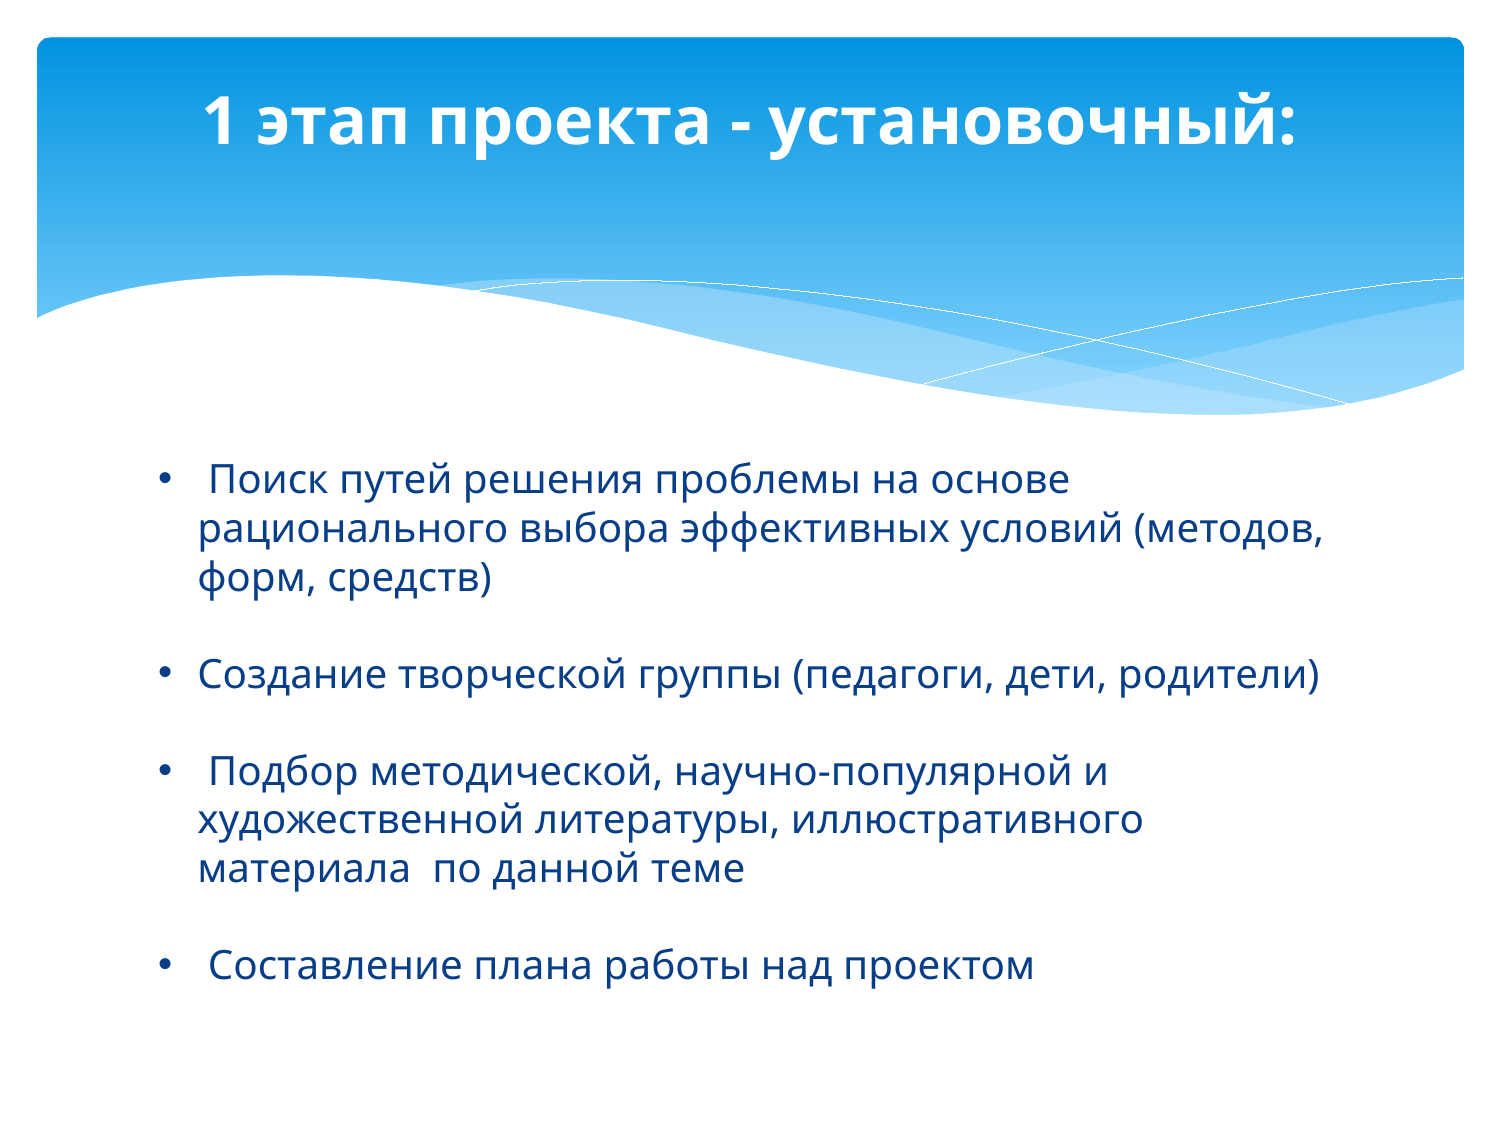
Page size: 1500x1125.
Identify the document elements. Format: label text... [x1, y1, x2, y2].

list Поиск путей решения проблемы на основе рационального выбора эффективных условий (методов, форм, средств) Создание творческой группы (педагоги, дети, родители) Подбор методической, научно-популярной и художественной литературы, иллюстративного материала по данной теме Составление плана работы над проектом [143, 397, 1359, 1005]
title 1 этап проекта - установочный: [75, 55, 1425, 261]
